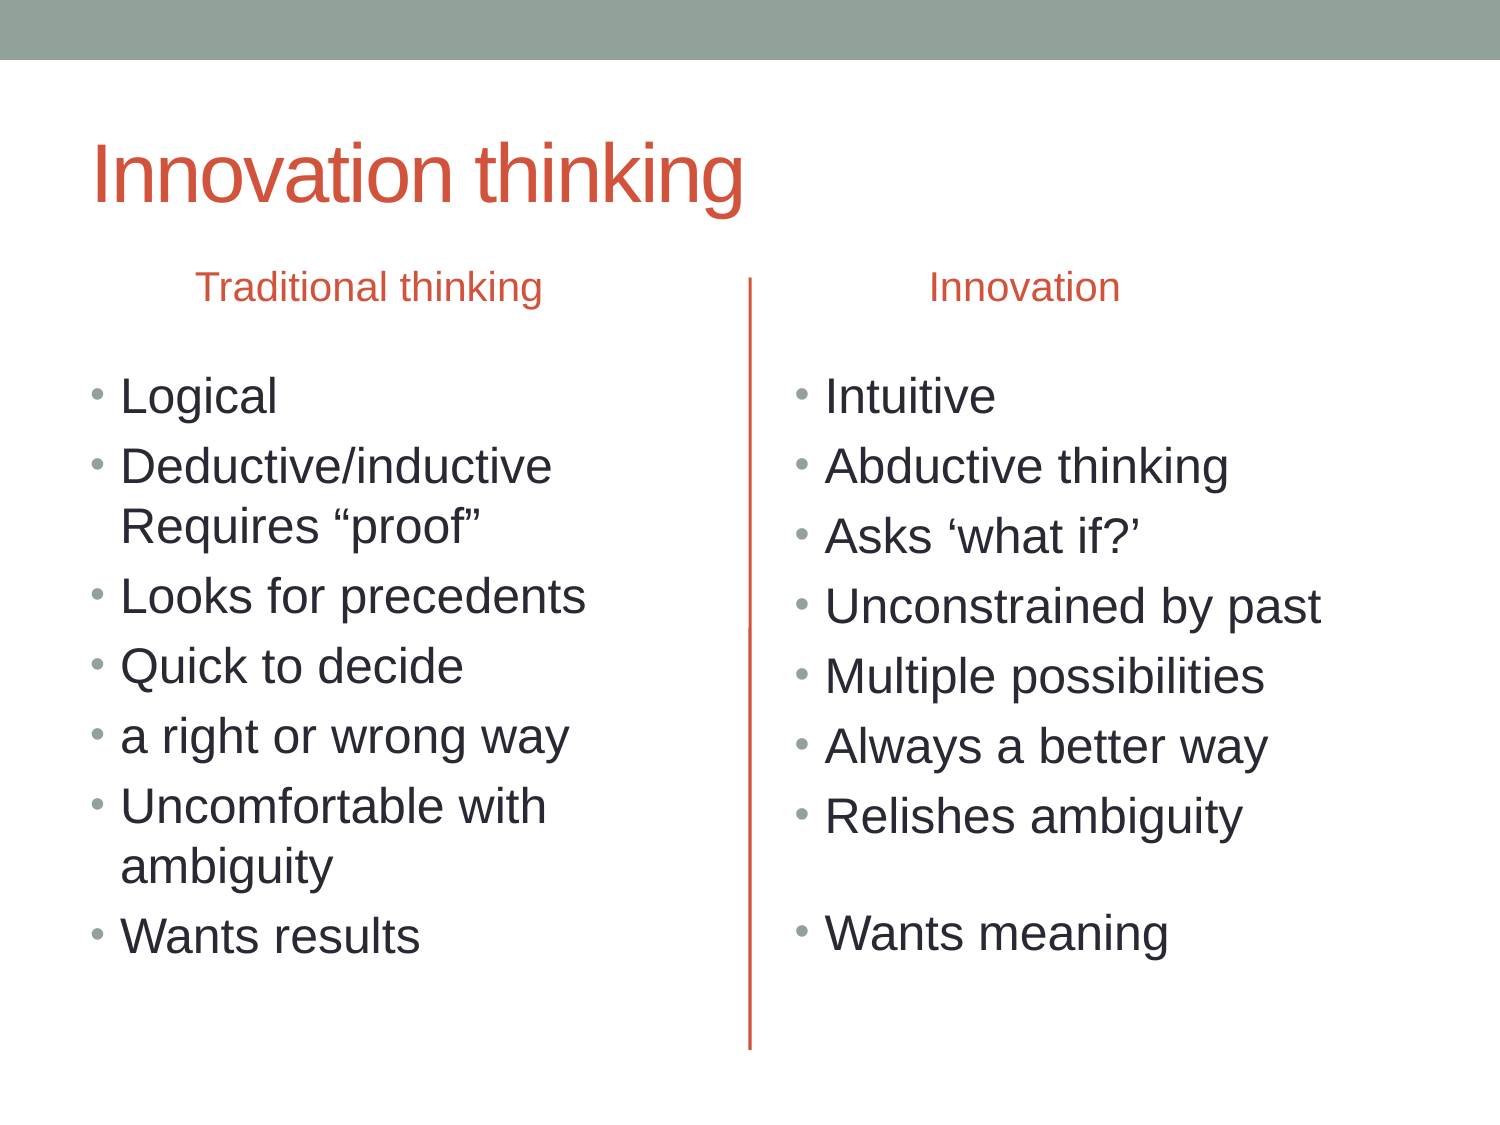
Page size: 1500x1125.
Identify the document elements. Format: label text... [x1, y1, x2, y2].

list Traditional thinking [75, 251, 675, 318]
list Logical Deductive/inductive Requires “proof” Looks for precedents Quick to decide a right or wrong way Uncomfortable with ambiguity Wants results [75, 356, 720, 1049]
list Innovation [725, 251, 1325, 318]
list Intuitive Abductive thinking Asks ‘what if?’ Unconstrained by past Multiple possibilities Always a better way Relishes ambiguity Wants meaning [779, 356, 1399, 1000]
title Innovation thinking [75, 87, 1425, 250]
